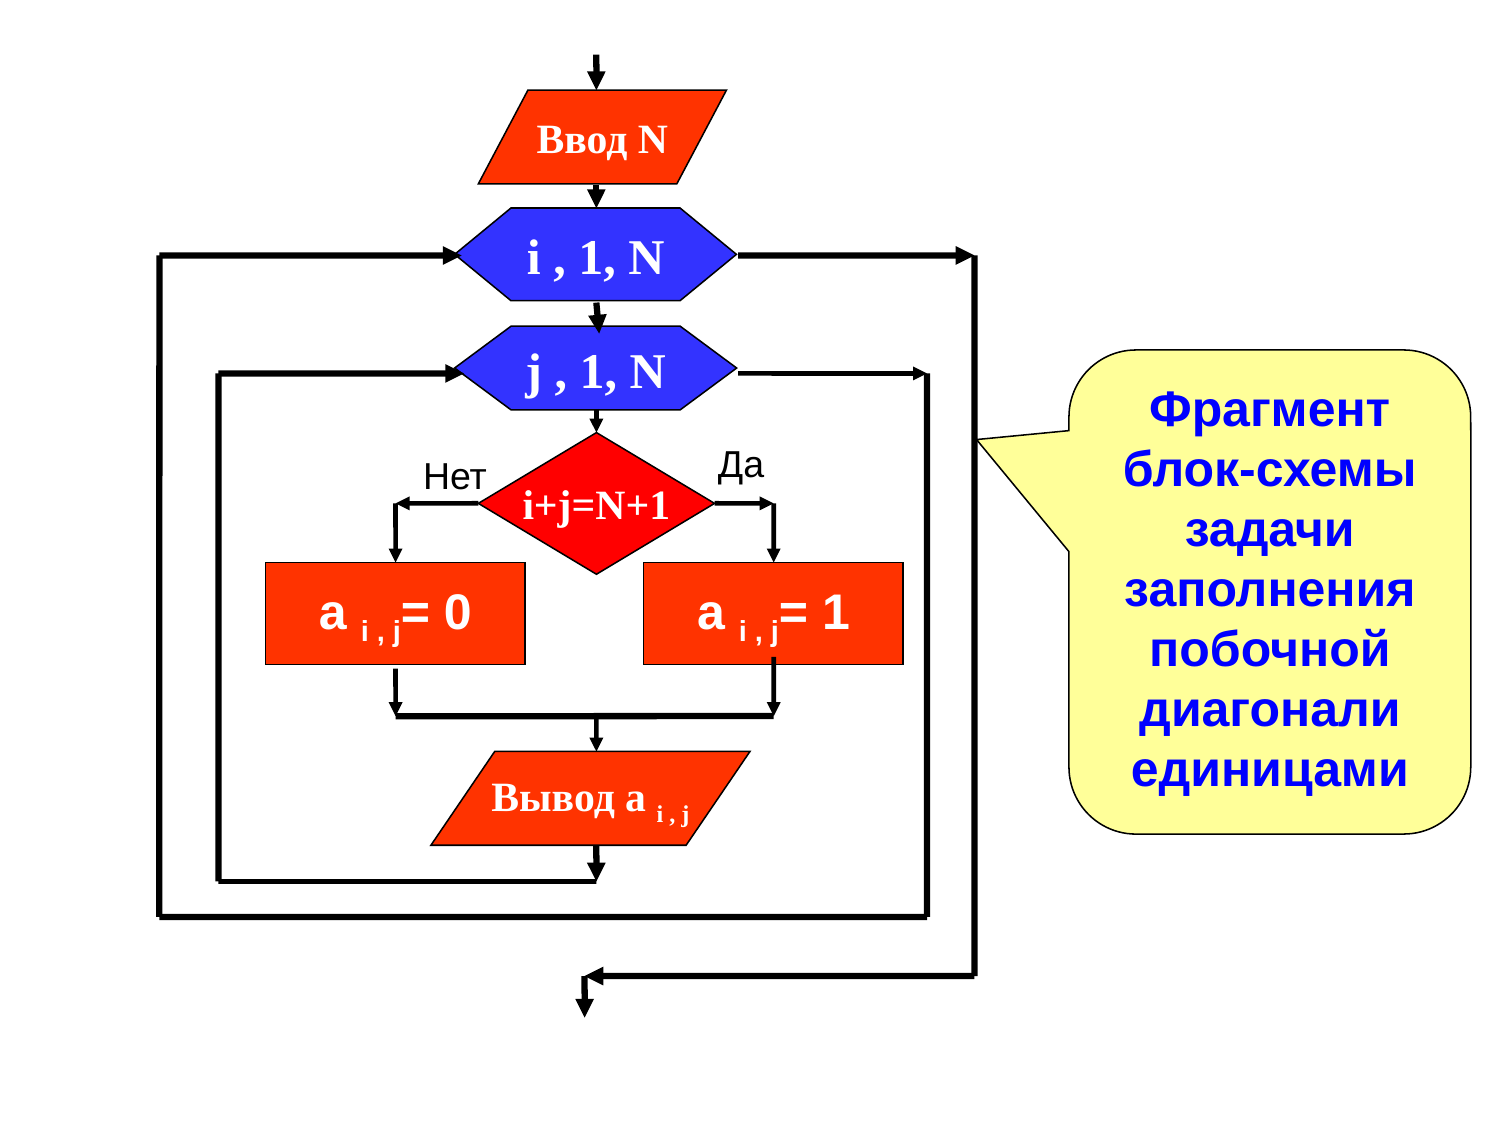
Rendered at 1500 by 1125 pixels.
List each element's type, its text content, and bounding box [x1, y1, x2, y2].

text_box a i , j= 0 [265, 562, 526, 665]
text_box Ввод N [478, 90, 727, 184]
text_box [767, 503, 780, 563]
text_box [396, 497, 408, 510]
text_box i , 1, N [457, 207, 737, 301]
text_box [590, 408, 603, 433]
text_box [584, 969, 974, 983]
text_box [389, 503, 402, 563]
text_box [767, 656, 780, 717]
text_box a i , j= 1 [643, 562, 904, 665]
text_box Вывод a i , j [430, 751, 750, 846]
text_box [590, 716, 603, 752]
text_box Фрагмент блок-схемы задачи заполнения побочной диагонали единицами [976, 349, 1471, 835]
text_box Да [703, 432, 780, 493]
text_box [590, 184, 603, 209]
text_box [578, 977, 591, 1018]
text_box i+j=N+1 [479, 432, 714, 575]
text_box Нет [408, 444, 502, 504]
text_box [590, 54, 603, 91]
text_box [591, 302, 605, 334]
text_box [738, 367, 927, 380]
text_box [160, 249, 462, 262]
text_box j , 1, N [454, 326, 737, 410]
text_box [389, 668, 402, 717]
text_box [590, 846, 603, 881]
text_box [218, 367, 465, 380]
text_box [738, 249, 974, 262]
text_box [714, 497, 773, 510]
